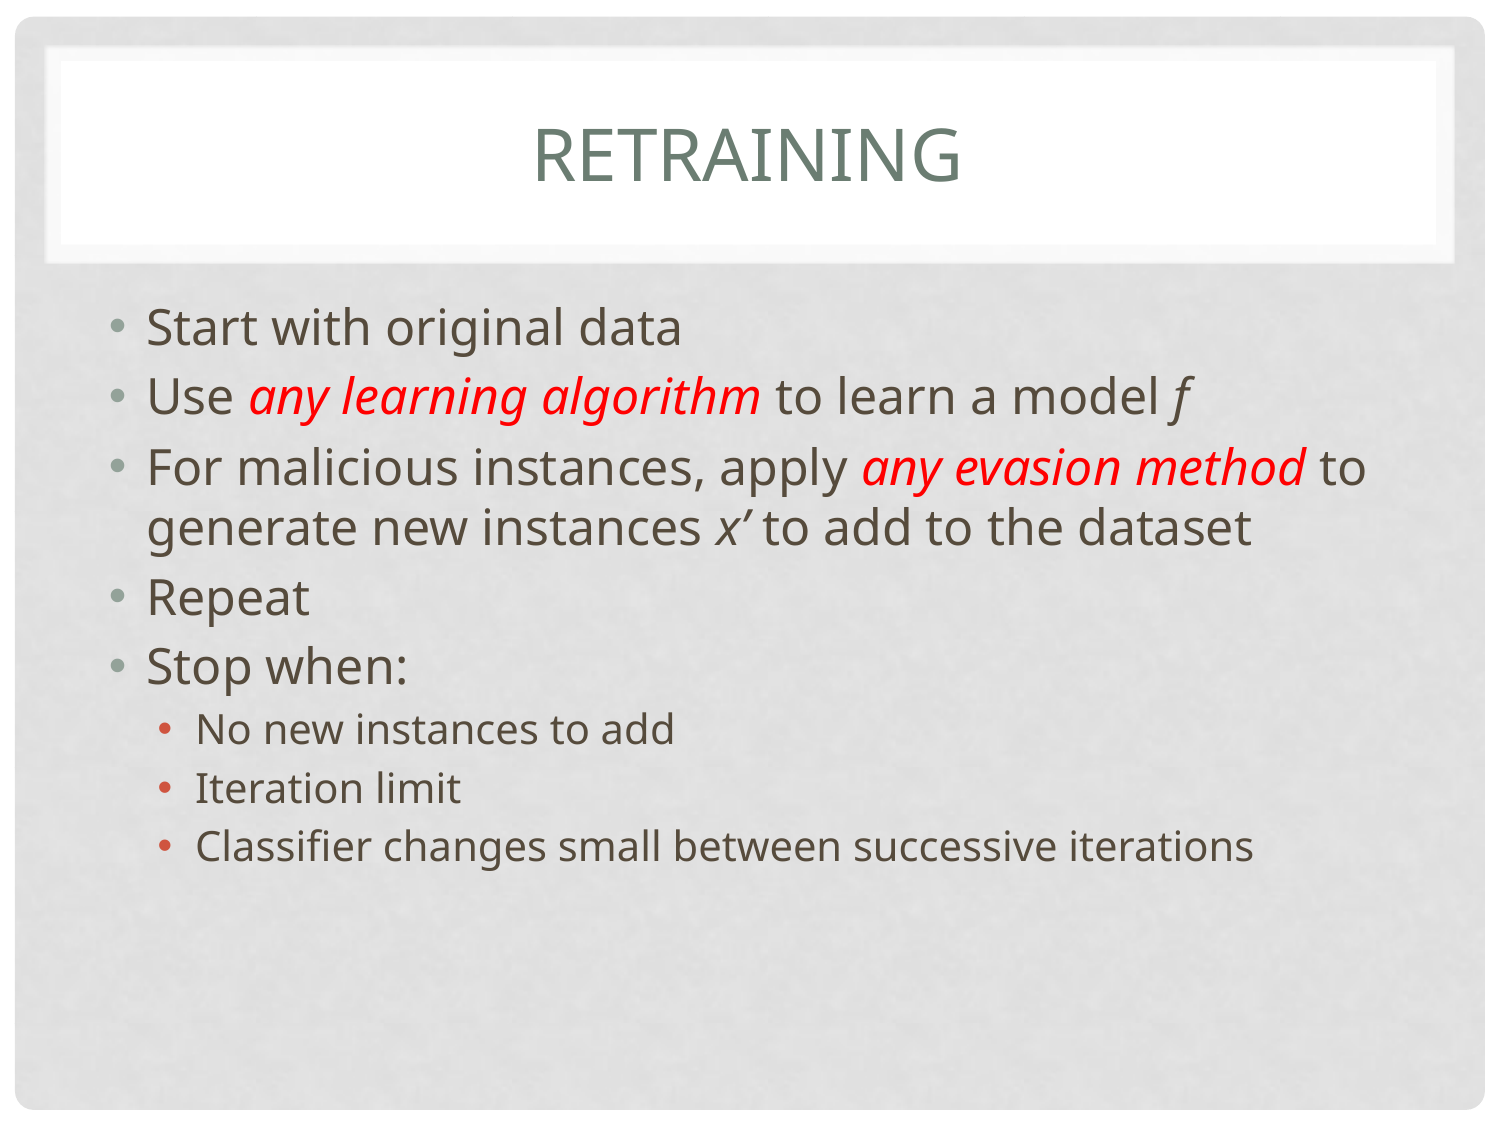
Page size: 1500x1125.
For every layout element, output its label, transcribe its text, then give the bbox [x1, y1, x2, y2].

title Retraining [69, 66, 1425, 238]
list Start with original data Use any learning algorithm to learn a model f For malicious instances, apply any evasion method to generate new instances x’ to add to the dataset Repeat Stop when: No new instances to add Iteration limit Classifier changes small between successive iterations [75, 287, 1425, 1005]
